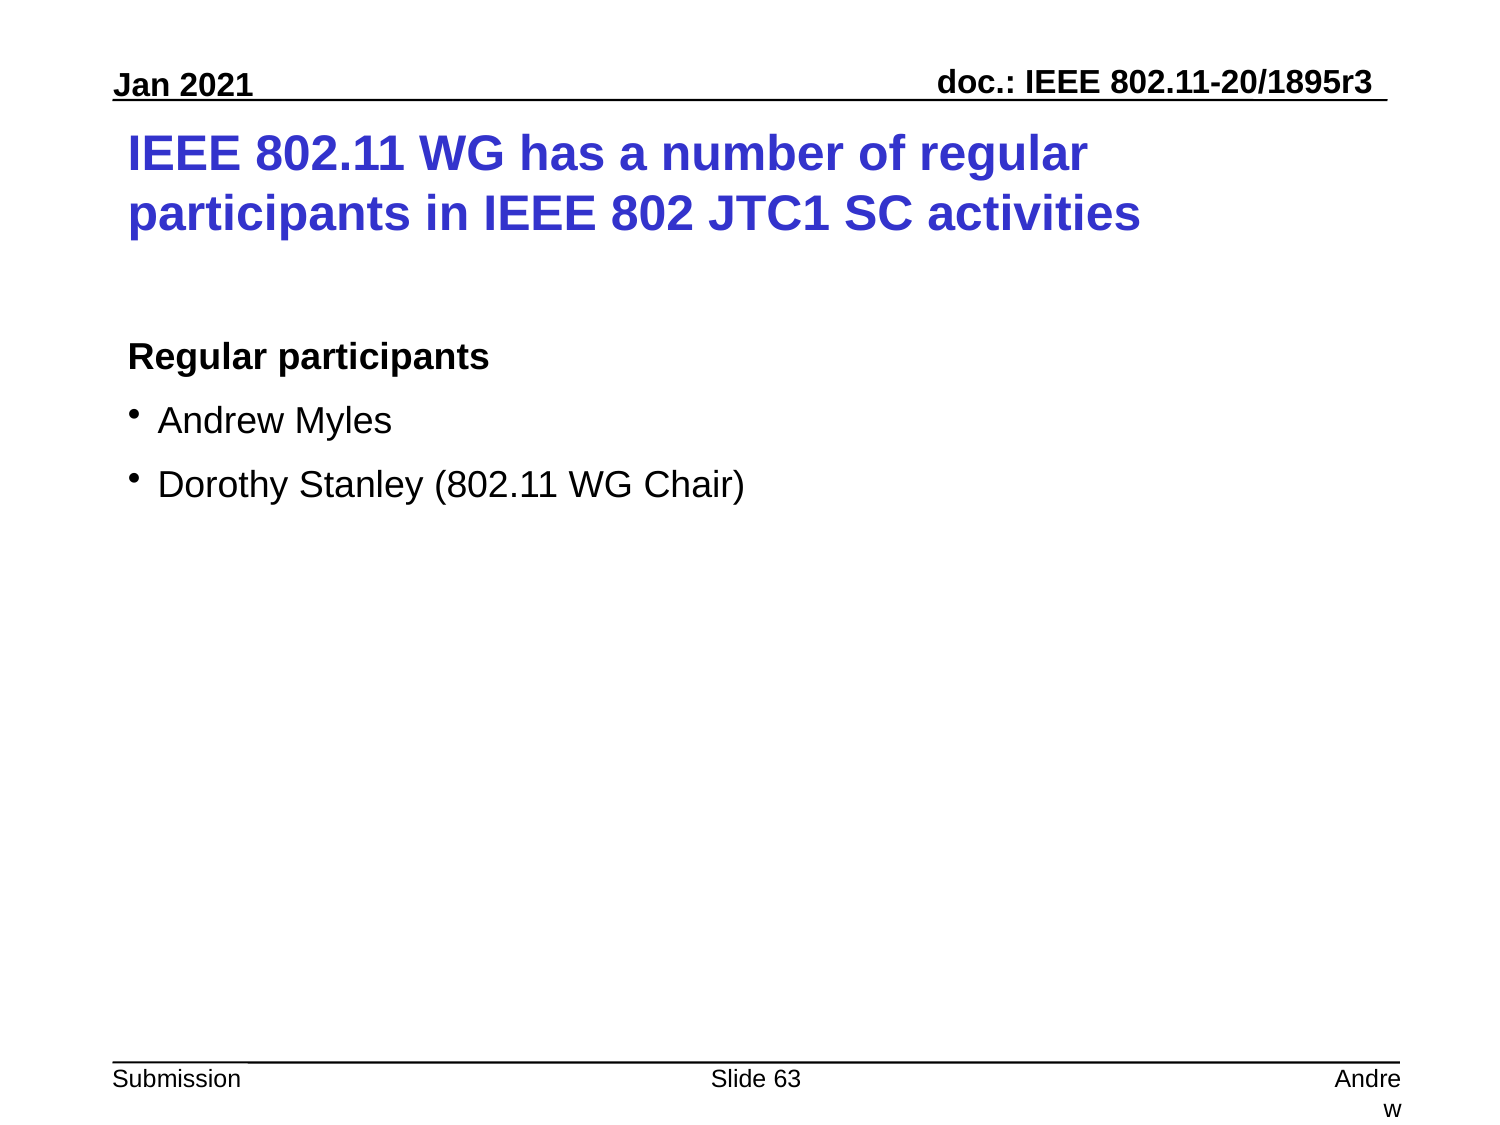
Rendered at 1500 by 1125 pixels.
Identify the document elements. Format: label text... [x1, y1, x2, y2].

slide_number Slide 63 [709, 1061, 803, 1093]
list Regular participants Andrew Myles Dorothy Stanley (802.11 WG Chair) [112, 324, 1388, 1000]
title IEEE 802.11 WG has a number of regular participants in IEEE 802 JTC1 SC activities [112, 112, 1388, 288]
footer Andrew Myles, Cisco [1320, 1061, 1402, 1093]
